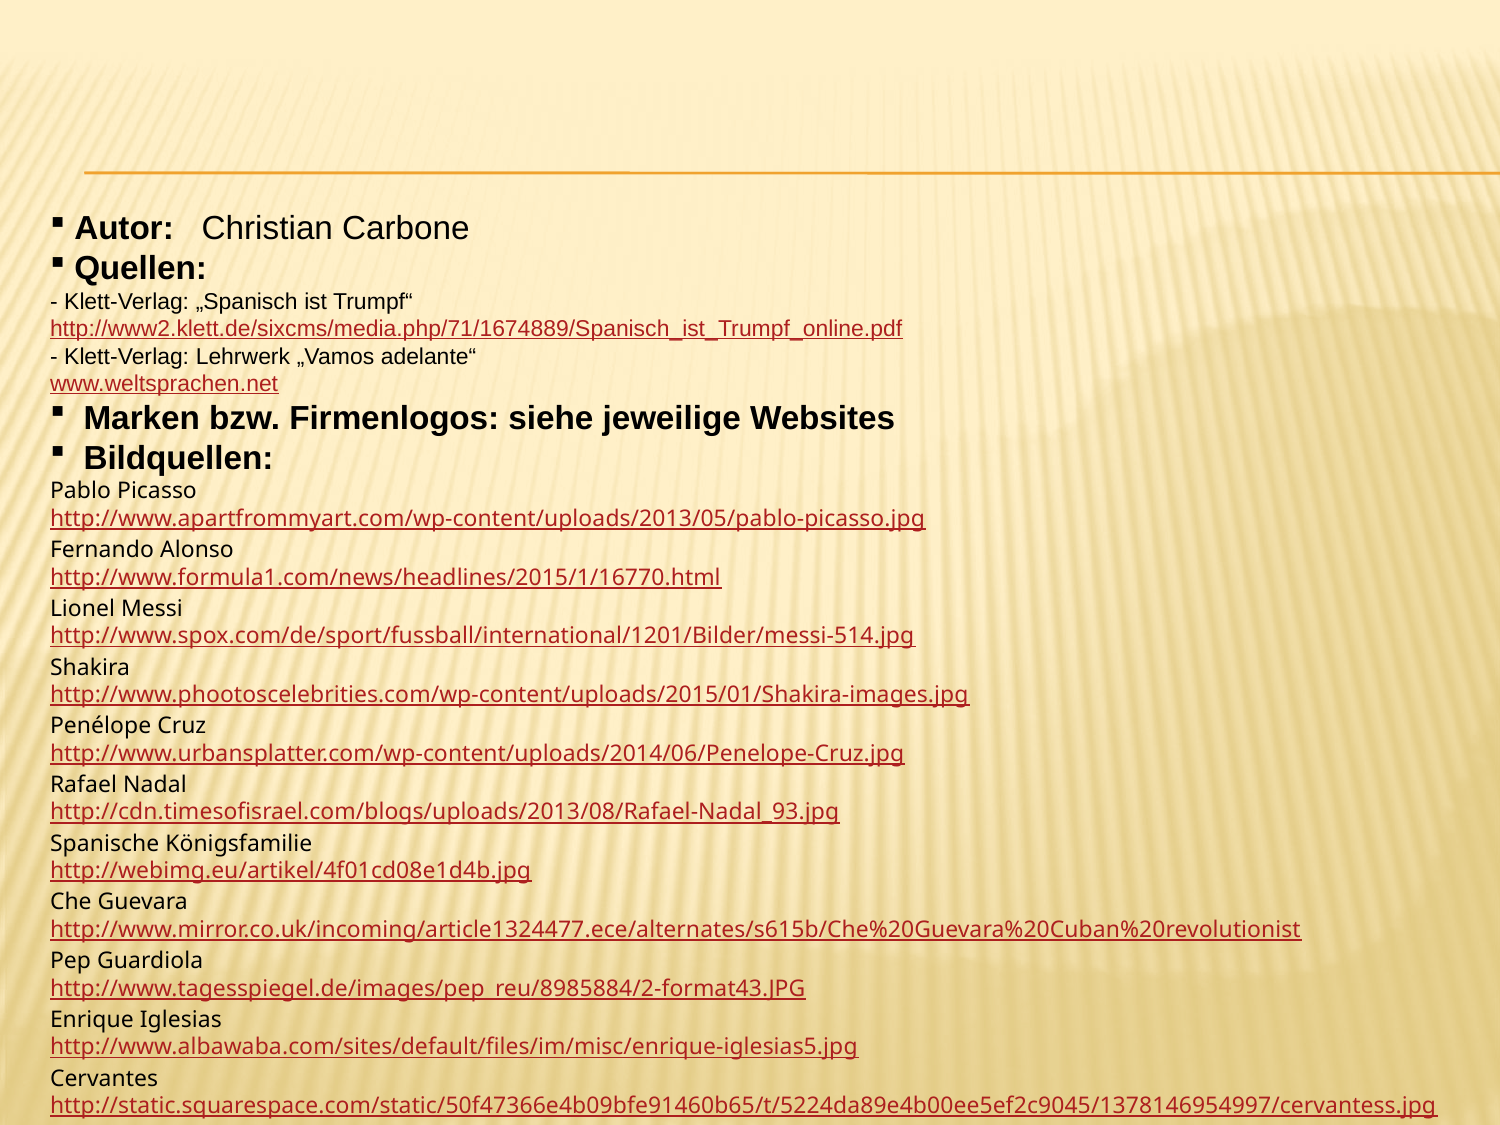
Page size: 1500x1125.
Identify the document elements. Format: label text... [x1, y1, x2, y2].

text_box Autor: Christian Carbone Quellen: - Klett-Verlag: „Spanisch ist Trumpf“ http://www2.klett.de/sixcms/media.php/71/1674889/Spanisch_ist_Trumpf_online.pdf - Klett-Verlag: Lehrwerk „Vamos adelante“ www.weltsprachen.net Marken bzw. Firmenlogos: siehe jeweilige Websites Bildquellen: Pablo Picasso http://www.apartfrommyart.com/wp-content/uploads/2013/05/pablo-picasso.jpg Fernando Alonso http://www.formula1.com/news/headlines/2015/1/16770.html Lionel Messi http://www.spox.com/de/sport/fussball/international/1201/Bilder/messi-514.jpg Shakira http://www.phootoscelebrities.com/wp-content/uploads/2015/01/Shakira-images.jpg Penélope Cruz http://www.urbansplatter.com/wp-content/uploads/2014/06/Penelope-Cruz.jpg Rafael Nadal http://cdn.timesofisrael.com/blogs/uploads/2013/08/Rafael-Nadal_93.jpg Spanische Königsfamilie http://webimg.eu/artikel/4f01cd08e1d4b.jpg Che Guevara http://www.mirror.co.uk/incoming/article1324477.ece/alternates/s615b/Che%20Guevara%20Cuban%20revolutionist Pep Guardiola http://www.tagesspiegel.de/images/pep_reu/8985884/2-format43.JPG Enrique Iglesias http://www.albawaba.com/sites/default/files/im/misc/enrique-iglesias5.jpg Cervantes http://static.squarespace.com/static/50f47366e4b09bfe91460b65/t/5224da89e4b00ee5ef2c9045/1378146954997/cervantess.jpg [35, 199, 1500, 1125]
